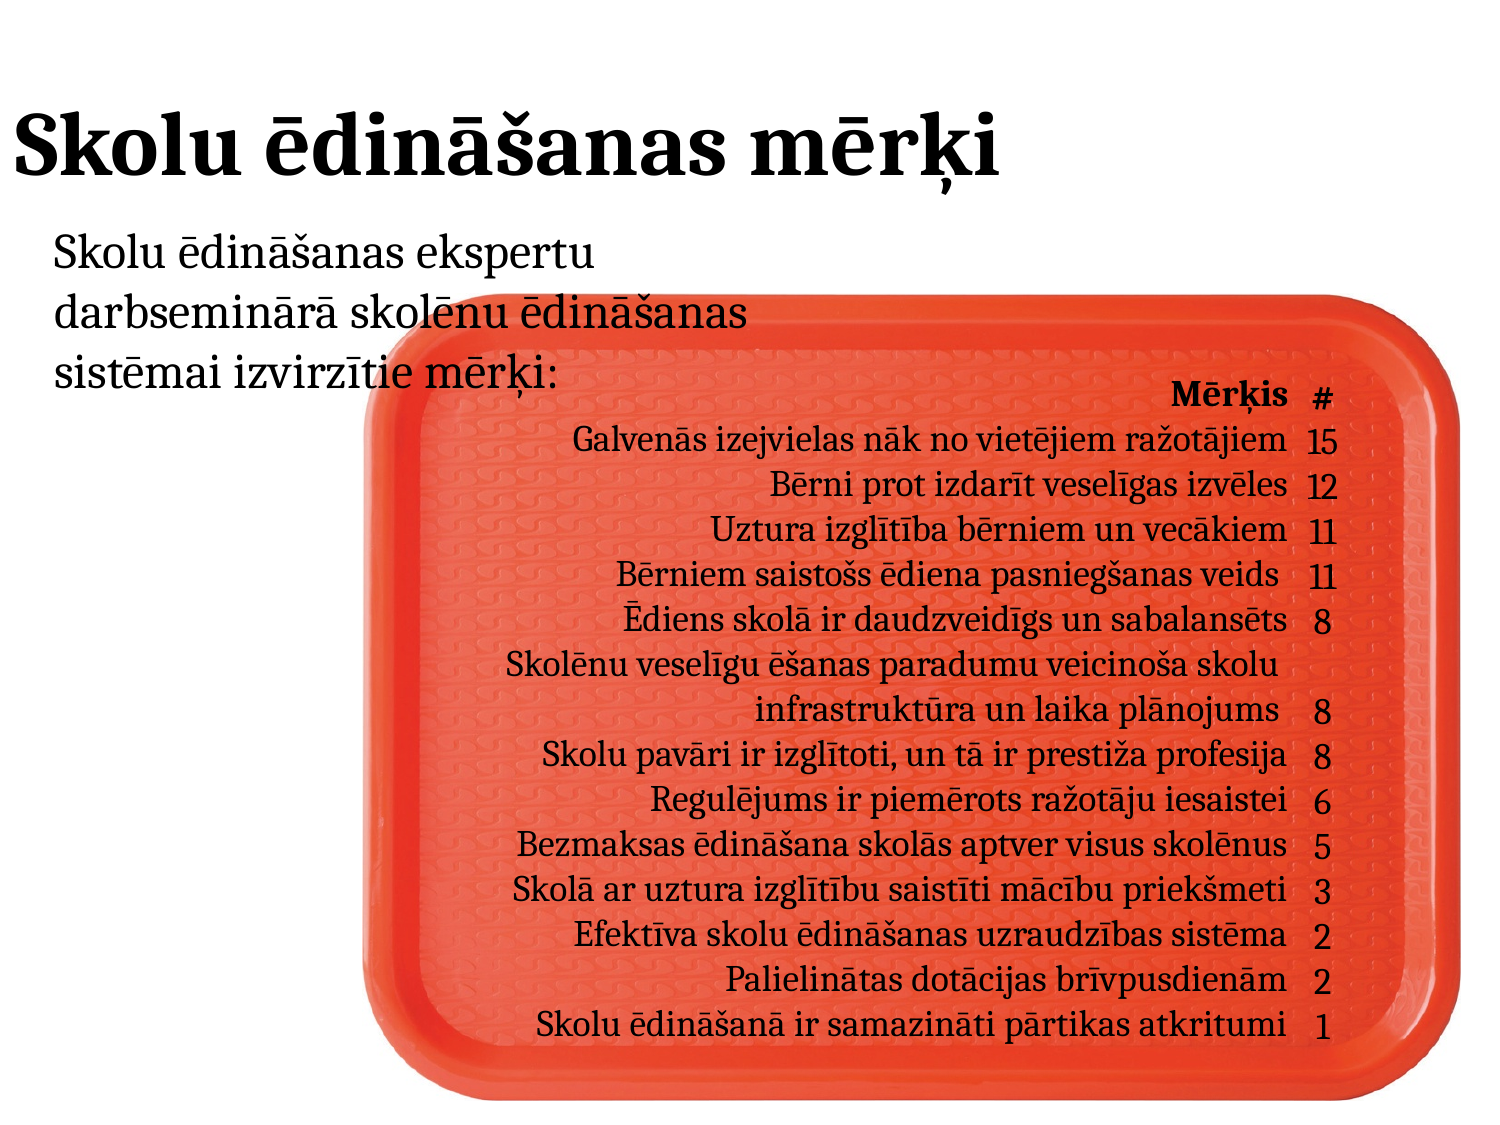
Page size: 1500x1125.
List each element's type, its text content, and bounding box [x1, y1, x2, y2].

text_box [133, 361, 1365, 1062]
picture [361, 293, 1461, 1101]
text_box Skolu ēdināšanas ekspertu darbseminārā skolēnu ēdināšanas sistēmai izvirzītie mērķi: [39, 233, 879, 407]
text_box Skolu ēdināšanas mērķi [0, 45, 1500, 233]
